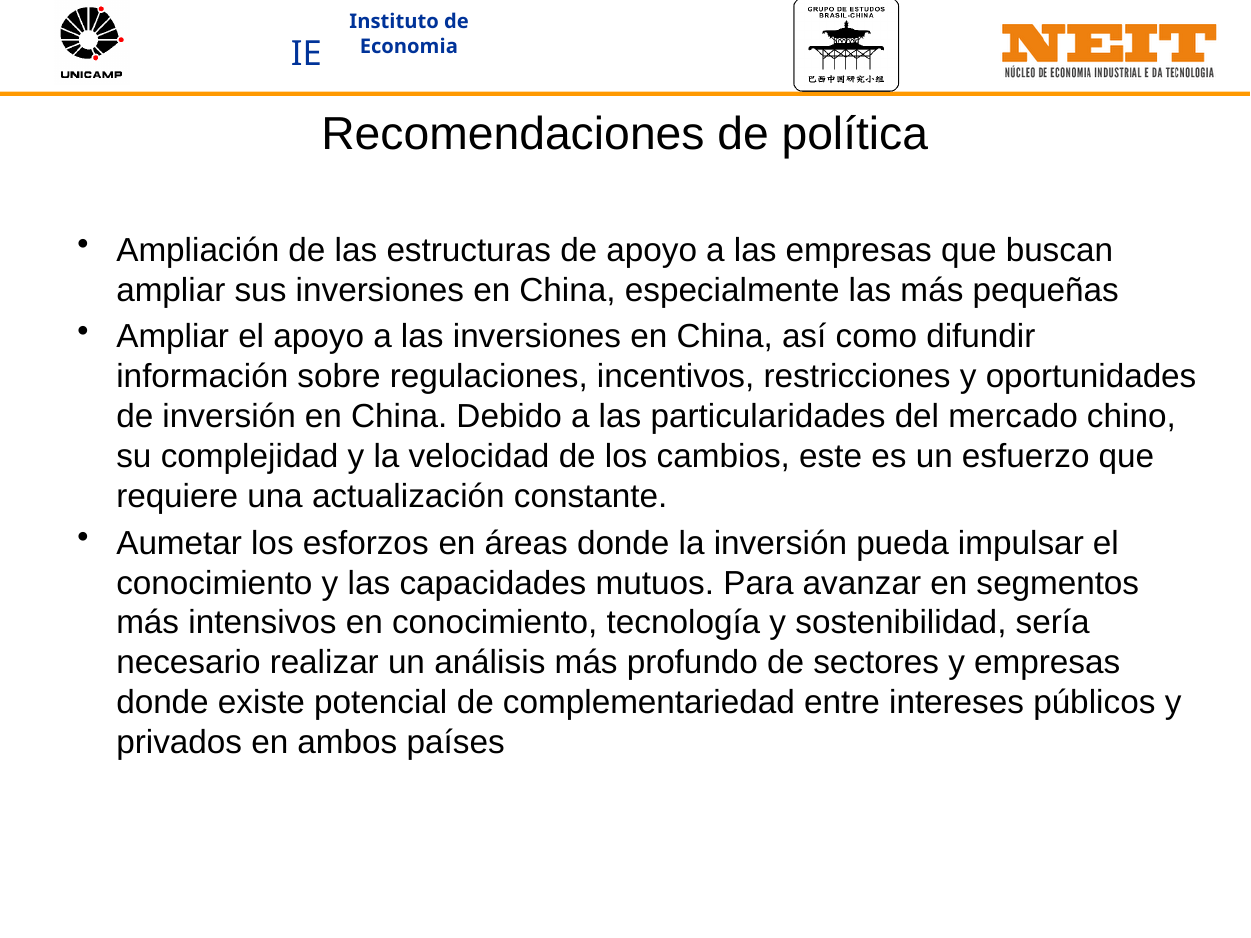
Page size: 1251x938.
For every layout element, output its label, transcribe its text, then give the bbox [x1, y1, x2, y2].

list Ampliación de las estructuras de apoyo a las empresas que buscan ampliar sus inversiones en China, especialmente las más pequeñas Ampliar el apoyo a las inversiones en China, así como difundir información sobre regulaciones, incentivos, restricciones y oportunidades de inversión en China. Debido a las particularidades del mercado chino, su complejidad y la velocidad de los cambios, este es un esfuerzo que requiere una actualización constante. Aumetar los esforzos en áreas donde la inversión pueda impulsar el conocimiento y las capacidades mutuos. Para avanzar en segmentos más intensivos en conocimiento, tecnología y sostenibilidad, sería necesario realizar un análisis más profundo de sectores y empresas donde existe potencial de complementariedad entre intereses públicos y privados en ambos países [62, 220, 1216, 862]
picture [999, 20, 1220, 87]
title Recomendaciones de política [62, 95, 1188, 165]
picture [789, 0, 903, 95]
picture [54, 0, 130, 85]
